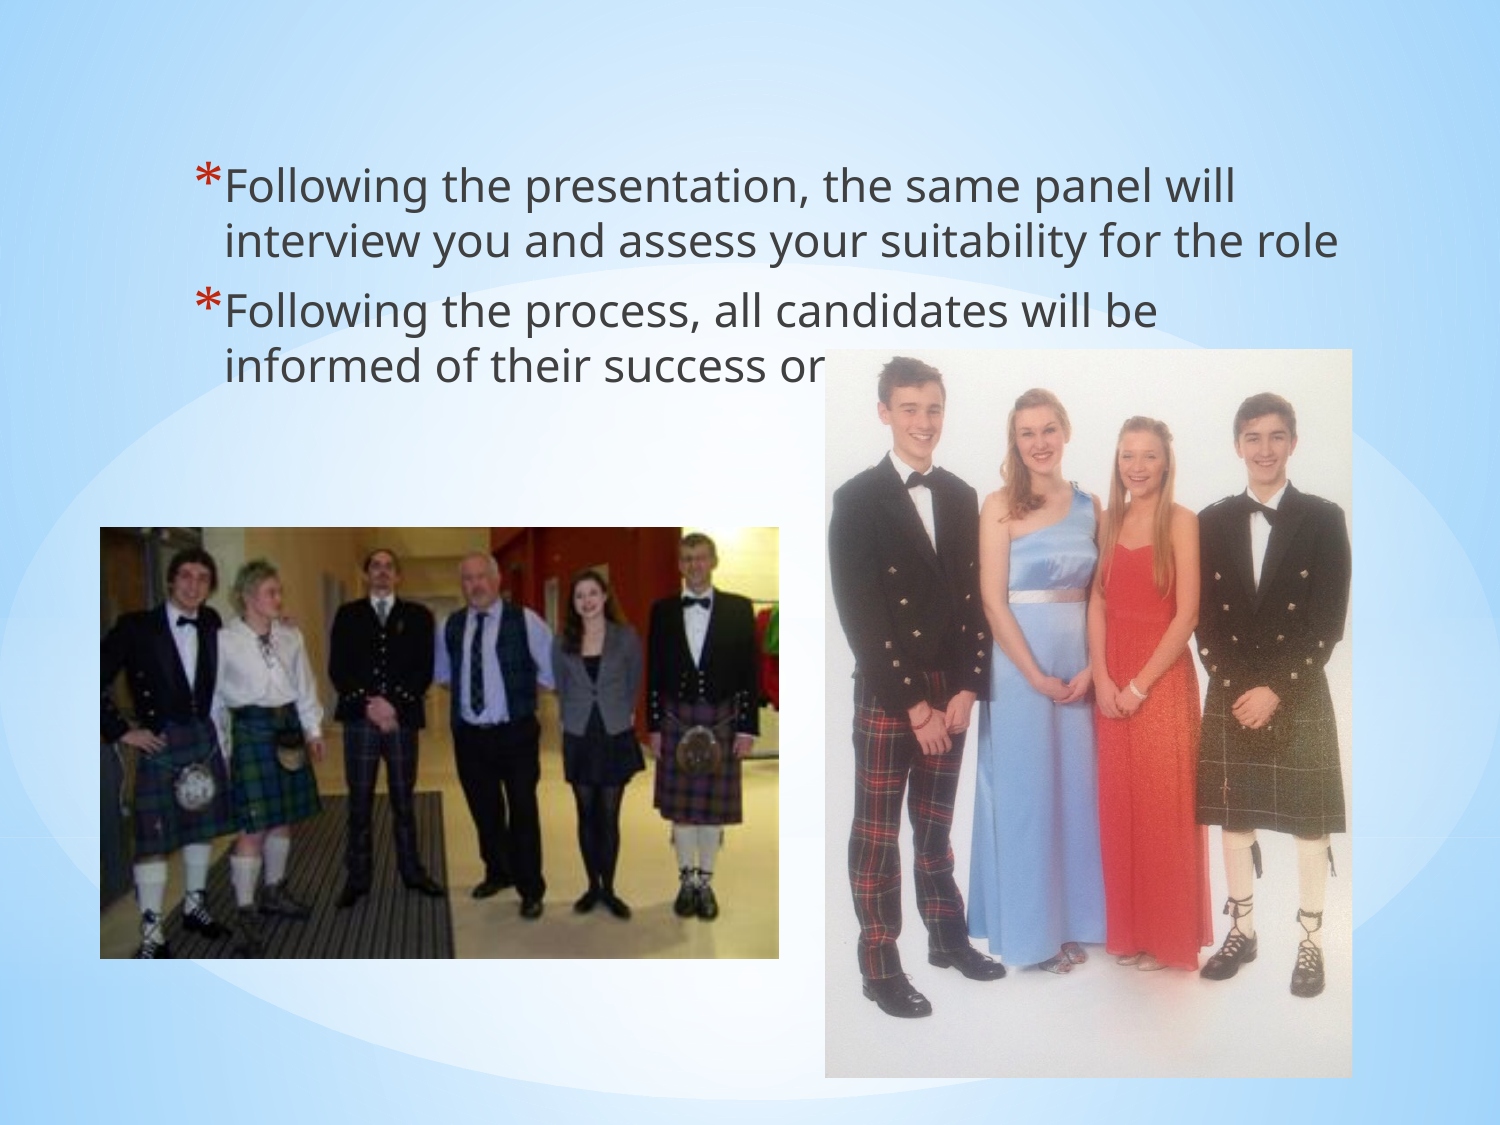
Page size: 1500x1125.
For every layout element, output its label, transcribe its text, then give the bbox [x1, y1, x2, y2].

list Following the presentation, the same panel will interview you and assess your suitability for the role Following the process, all candidates will be informed of their success or not. [171, 149, 1384, 746]
picture [824, 349, 1353, 1079]
picture [100, 526, 779, 959]
